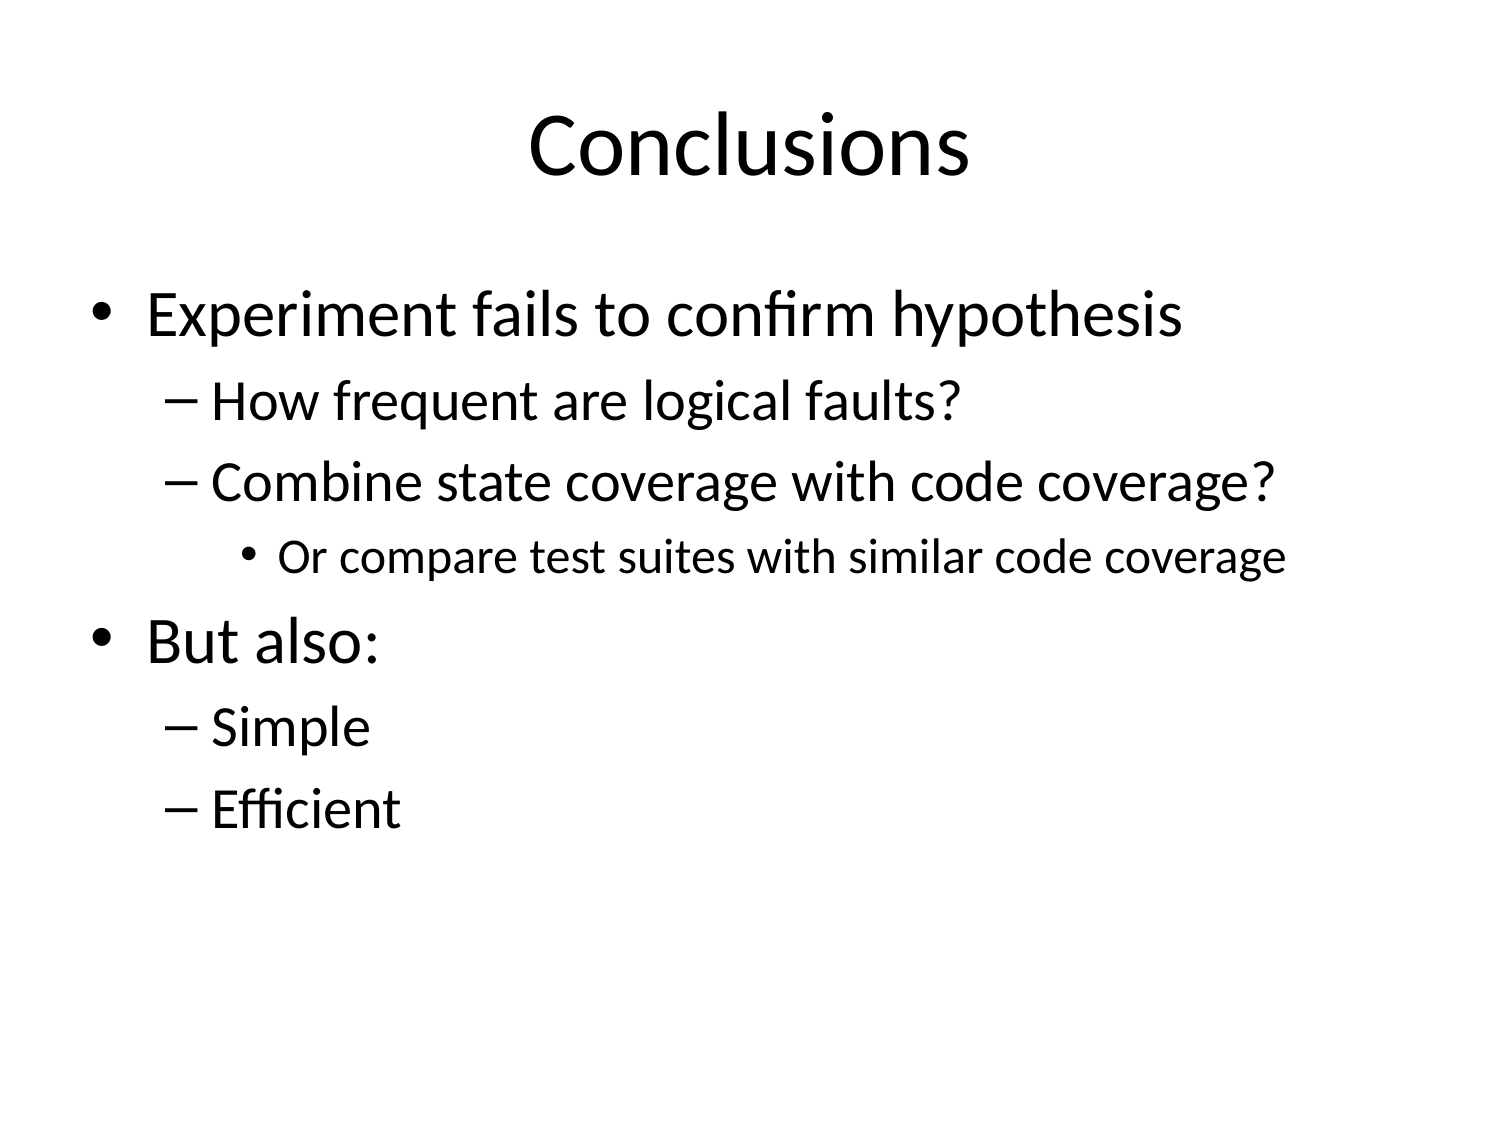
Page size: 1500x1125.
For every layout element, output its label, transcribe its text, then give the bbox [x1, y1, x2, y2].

list Experiment fails to confirm hypothesis How frequent are logical faults? Combine state coverage with code coverage? Or compare test suites with similar code coverage But also: Simple Efficient [75, 262, 1425, 1005]
title Conclusions [75, 45, 1425, 233]
